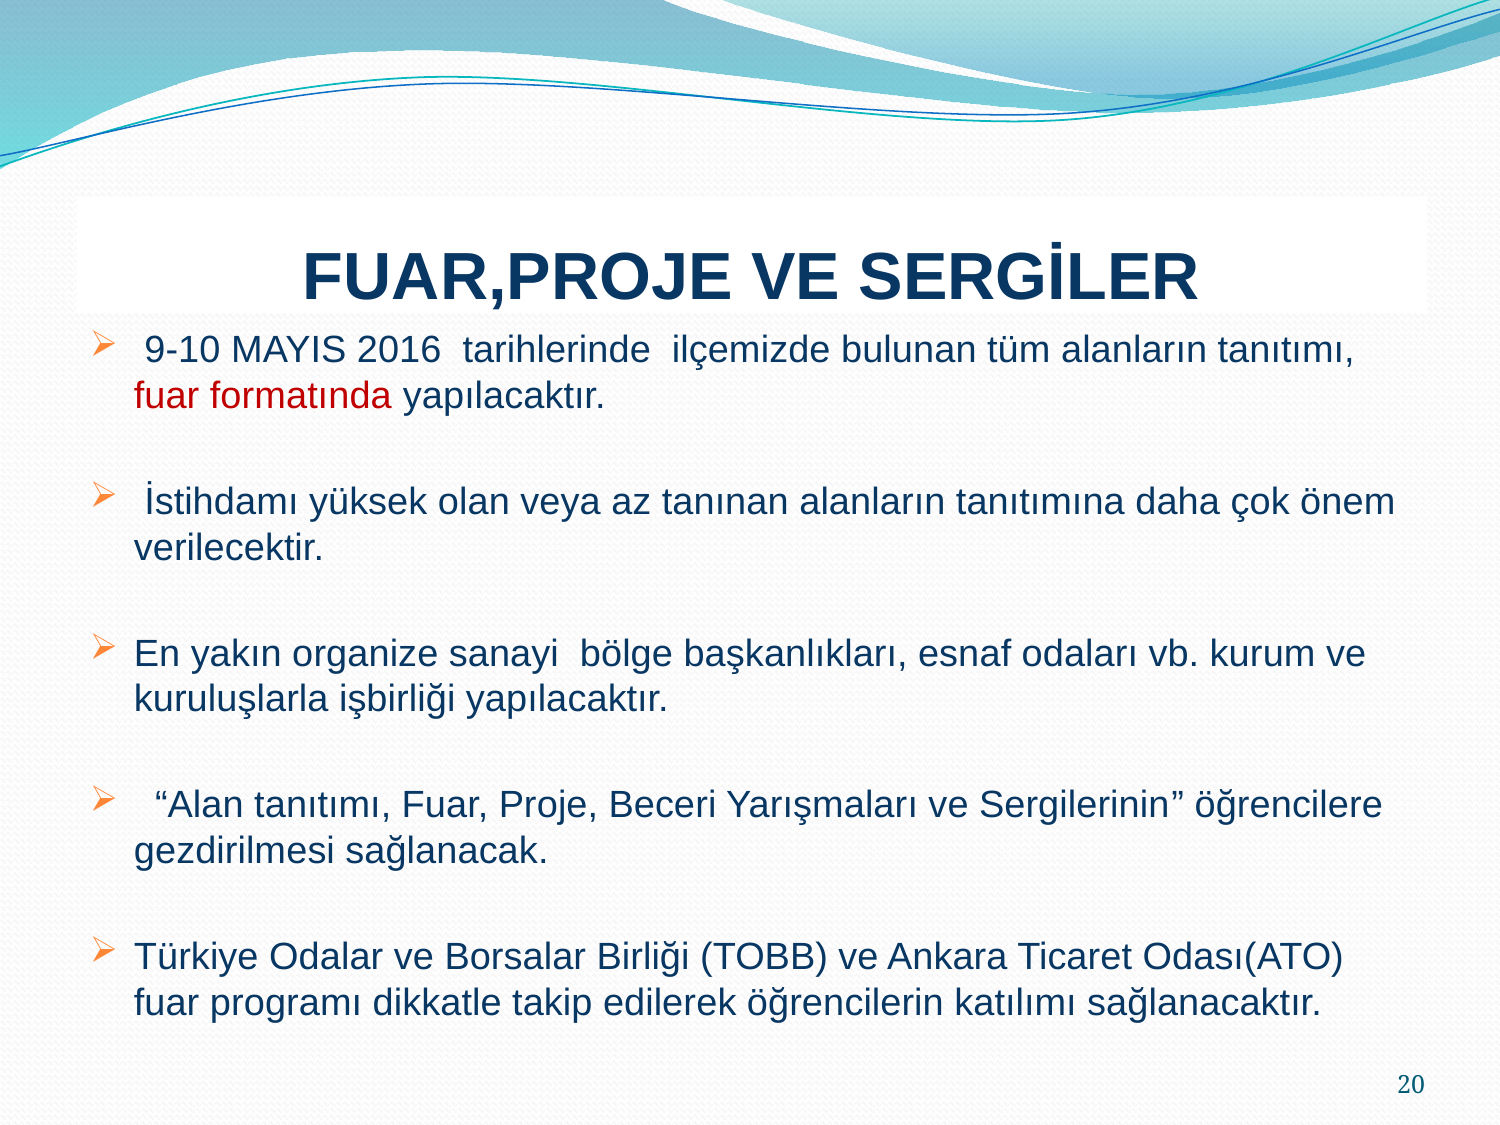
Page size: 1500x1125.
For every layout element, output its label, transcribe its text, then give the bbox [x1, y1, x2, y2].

slide_number 20 [1299, 1042, 1425, 1103]
list 9-10 MAYIS 2016 tarihlerinde ilçemizde bulunan tüm alanların tanıtımı, fuar formatında yapılacaktır. İstihdamı yüksek olan veya az tanınan alanların tanıtımına daha çok önem verilecektir. En yakın organize sanayi bölge başkanlıkları, esnaf odaları vb. kurum ve kuruluşlarla işbirliği yapılacaktır. “Alan tanıtımı, Fuar, Proje, Beceri Yarışmaları ve Sergilerinin” öğrencilere gezdirilmesi sağlanacak. Türkiye Odalar ve Borsalar Birliği (TOBB) ve Ankara Ticaret Odası(ATO) fuar programı dikkatle takip edilerek öğrencilerin katılımı sağlanacaktır. [75, 317, 1425, 1038]
title FUAR,PROJE VE SERGİLER [76, 196, 1427, 313]
